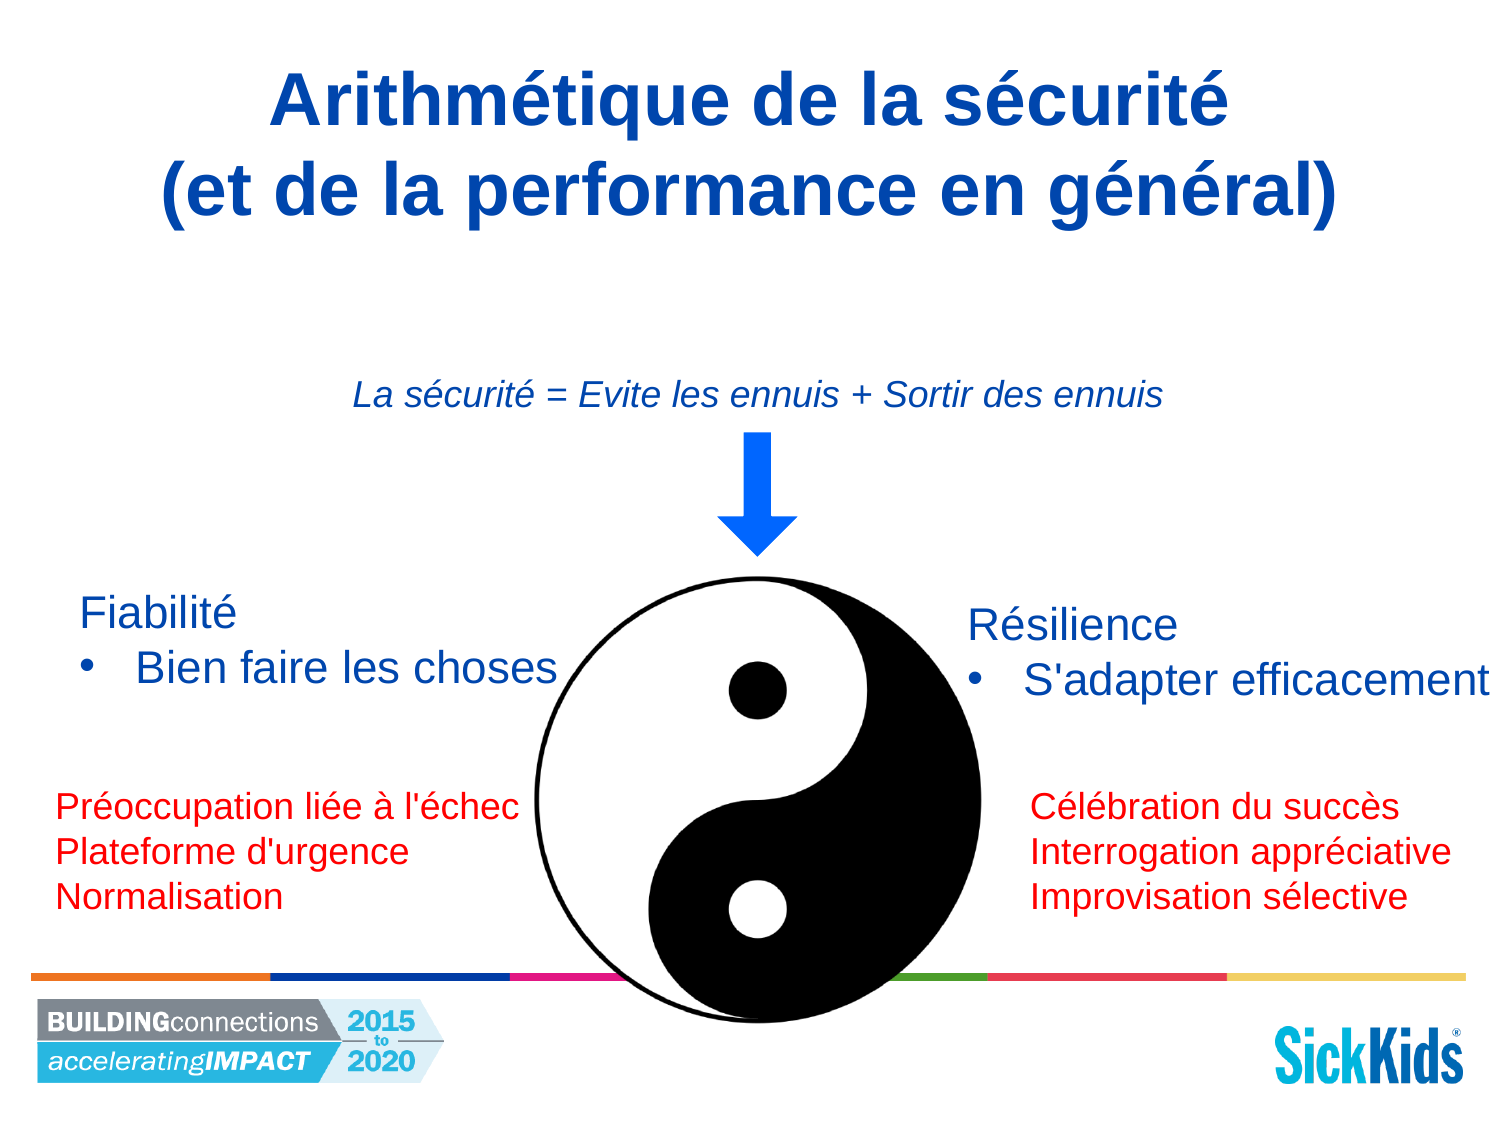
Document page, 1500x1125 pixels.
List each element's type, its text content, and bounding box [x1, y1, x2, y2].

text_box Fiabilité Bien faire les choses [64, 574, 531, 700]
picture [37, 999, 444, 1083]
text_box Préoccupation liée à l'échec Plateforme d'urgence Normalisation [40, 774, 527, 925]
picture [31, 574, 1466, 1026]
text_box Célébration du succès Interrogation appréciative Improvisation sélective [1015, 774, 1467, 925]
text_box [714, 431, 800, 559]
text_box La sécurité = Evite les ennuis + Sortir des ennuis [337, 362, 1500, 423]
text_box Résilience S'adapter efficacement [987, 587, 1500, 713]
picture [1275, 1026, 1463, 1084]
text_box Arithmétique de la sécurité (et de la performance en général) [62, 49, 1438, 274]
